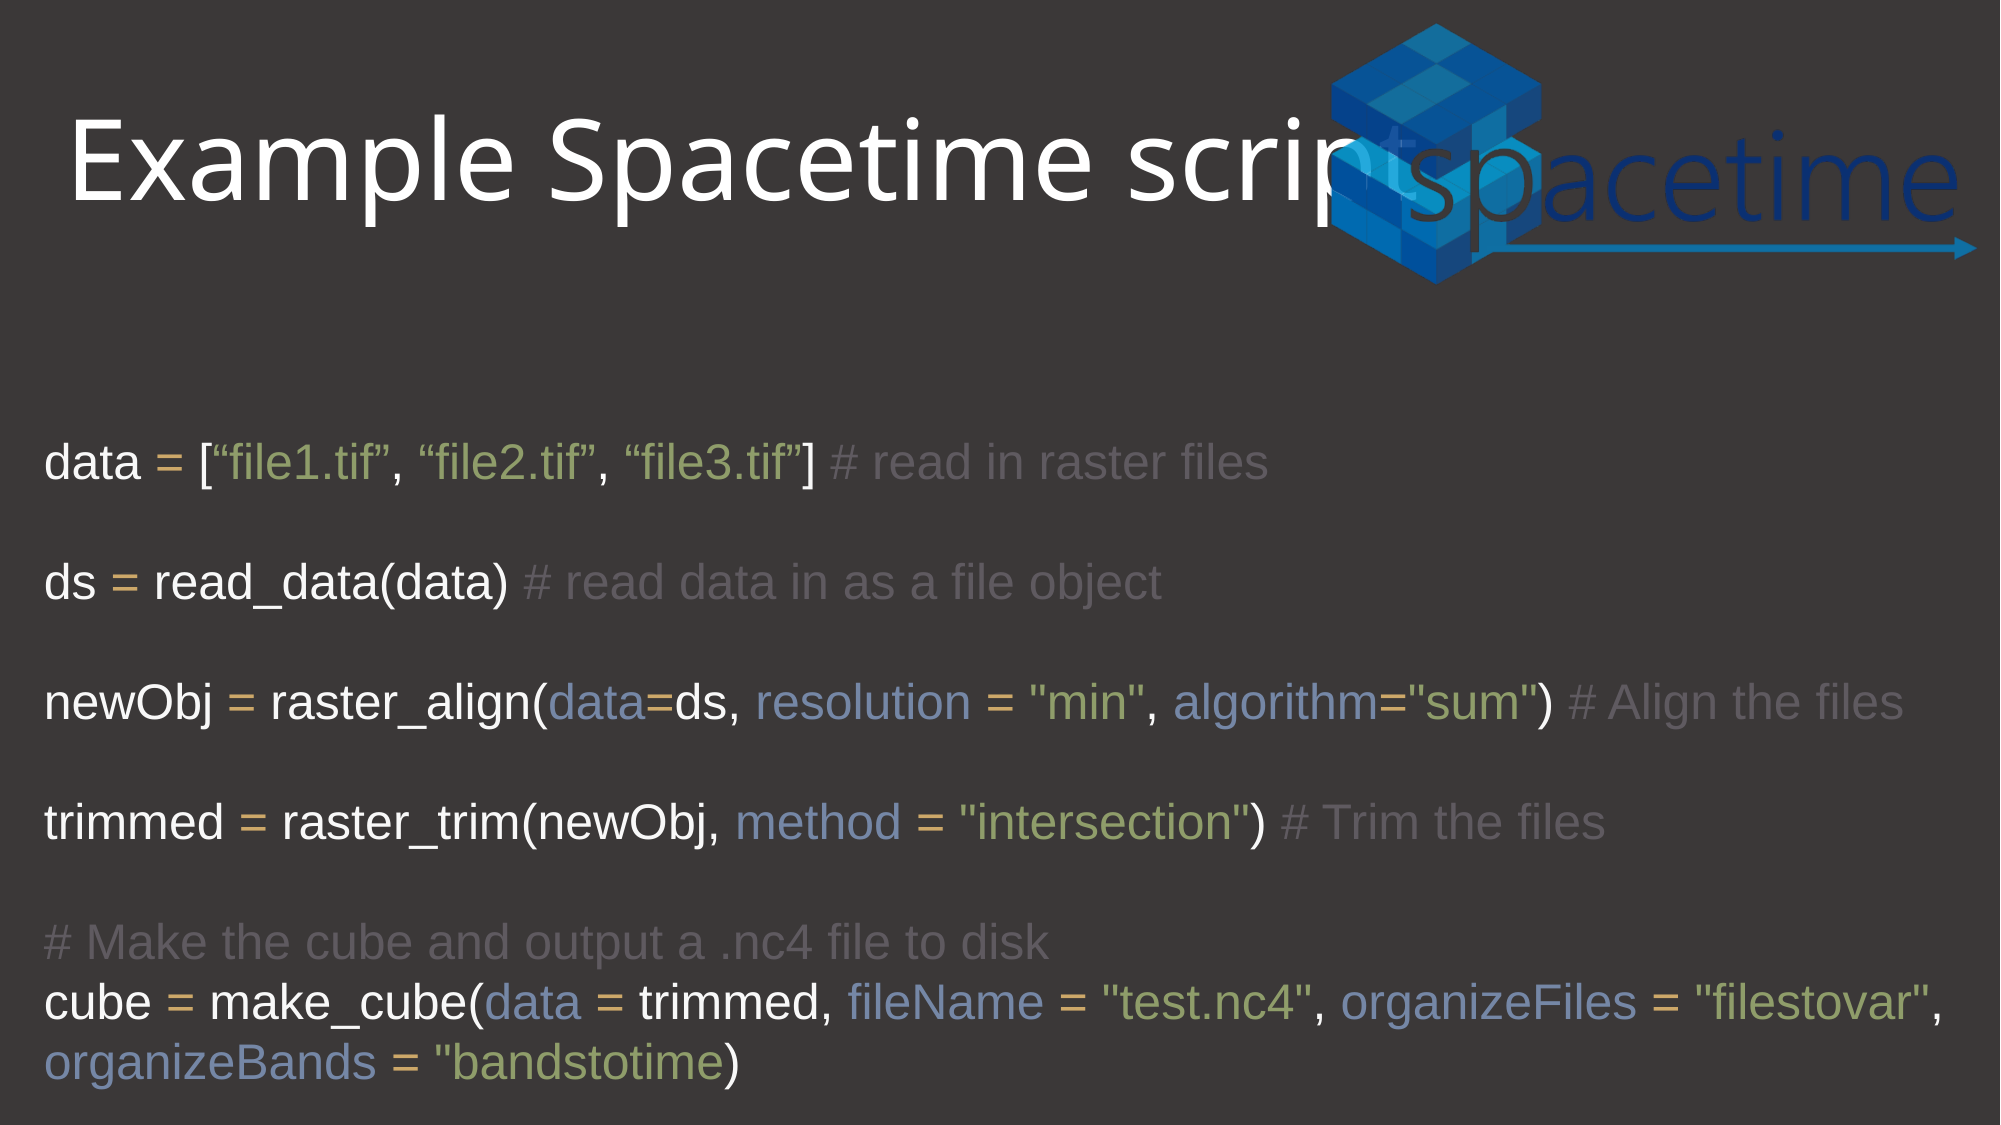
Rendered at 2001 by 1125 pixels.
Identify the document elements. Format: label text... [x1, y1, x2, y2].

picture [1324, 16, 1988, 292]
title Example Spacetime script [50, 55, 1324, 274]
text_box data = [“file1.tif”, “file2.tif”, “file3.tif”] # read in raster files ds = read_data(data) # read data in as a file object newObj = raster_align(data=ds, resolution = "min", algorithm="sum") # Align the files trimmed = raster_trim(newObj, method = "intersection") # Trim the files # Make the cube and output a .nc4 file to disk cube = make_cube(data = trimmed, fileName = "test.nc4", organizeFiles = "filestovar", organizeBands = "bandstotime) [29, 422, 1971, 1125]
